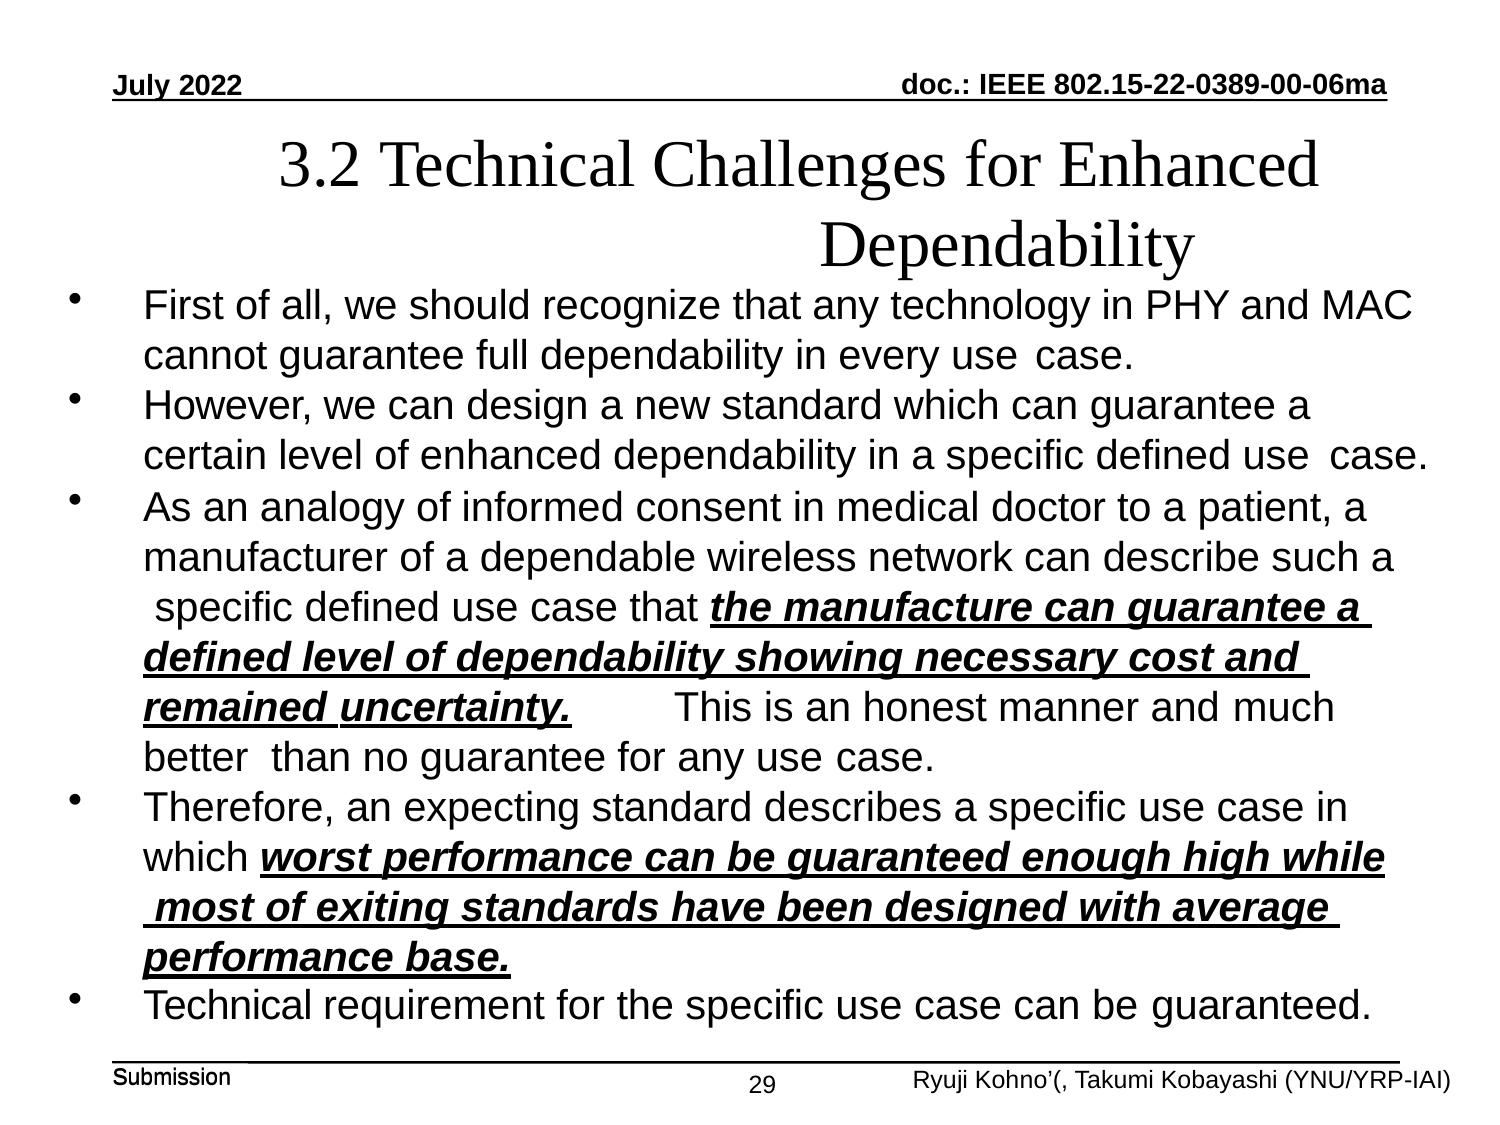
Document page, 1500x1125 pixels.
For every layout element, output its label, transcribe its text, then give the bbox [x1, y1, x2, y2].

footer Ryuji Kohno’(, Takumi Kobayashi (YNU/YRP-IAI) [912, 1063, 1463, 1094]
text_box July 2022 [110, 66, 243, 102]
title 3.2 Technical Challenges for Enhanced Dependability [112, 106, 1388, 278]
text_box First of all, we should recognize that any technology in PHY and MAC cannot guarantee full dependability in every use case. However, we can design a new standard which can guarantee a certain level of enhanced dependability in a specific defined use case. As an analogy of informed consent in medical doctor to a patient, a manufacturer of a dependable wireless network can describe such a specific defined use case that the manufacture can guarantee a defined level of dependability showing necessary cost and remained uncertainty. This is an honest manner and much better than no guarantee for any use case. Therefore, an expecting standard describes a specific use case in which worst performance can be guaranteed enough high while most of exiting standards have been designed with average performance base. Technical requirement for the specific use case can be guaranteed. [66, 278, 1433, 1029]
text_box Submission [110, 1061, 234, 1090]
slide_number 29 [587, 1068, 938, 1125]
